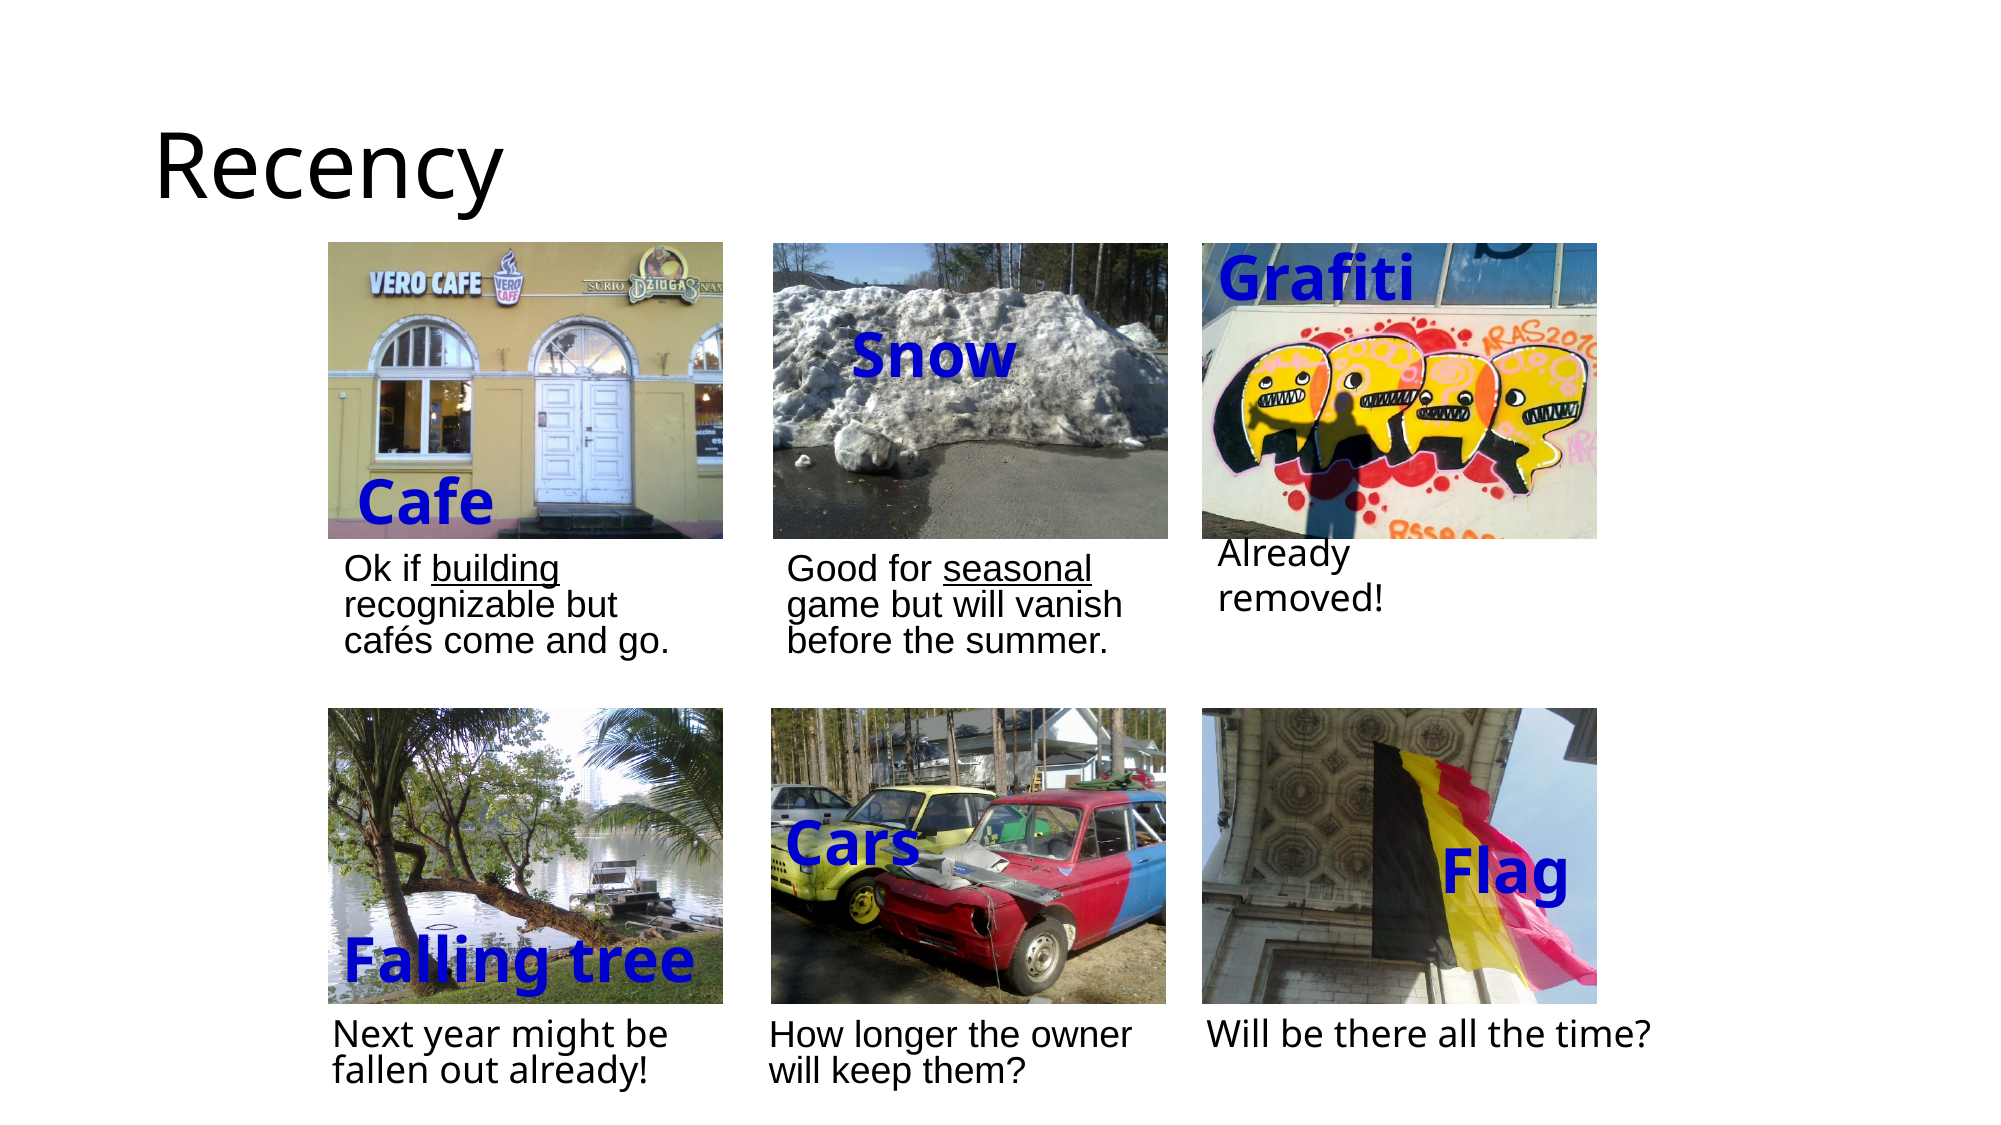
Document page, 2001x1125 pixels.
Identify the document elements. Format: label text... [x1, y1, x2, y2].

text_box Ok if building recognizable but cafés come and go. [328, 545, 737, 669]
picture [1202, 243, 1597, 539]
picture [771, 708, 1166, 1004]
picture [773, 243, 1168, 539]
text_box Already removed! [1202, 539, 1540, 627]
picture [328, 708, 723, 1004]
text_box How longer the owner will keep them? [754, 1011, 1239, 1098]
text_box Good for seasonal game but will vanish before the summer. [771, 545, 1180, 668]
text_box Cafe [341, 539, 511, 544]
title Recency [137, 59, 1863, 278]
picture [328, 242, 723, 539]
text_box Will be there all the time? [1191, 1010, 1676, 1062]
picture [1202, 708, 1597, 1004]
text_box Next year might be fallen out already! [317, 1011, 731, 1098]
